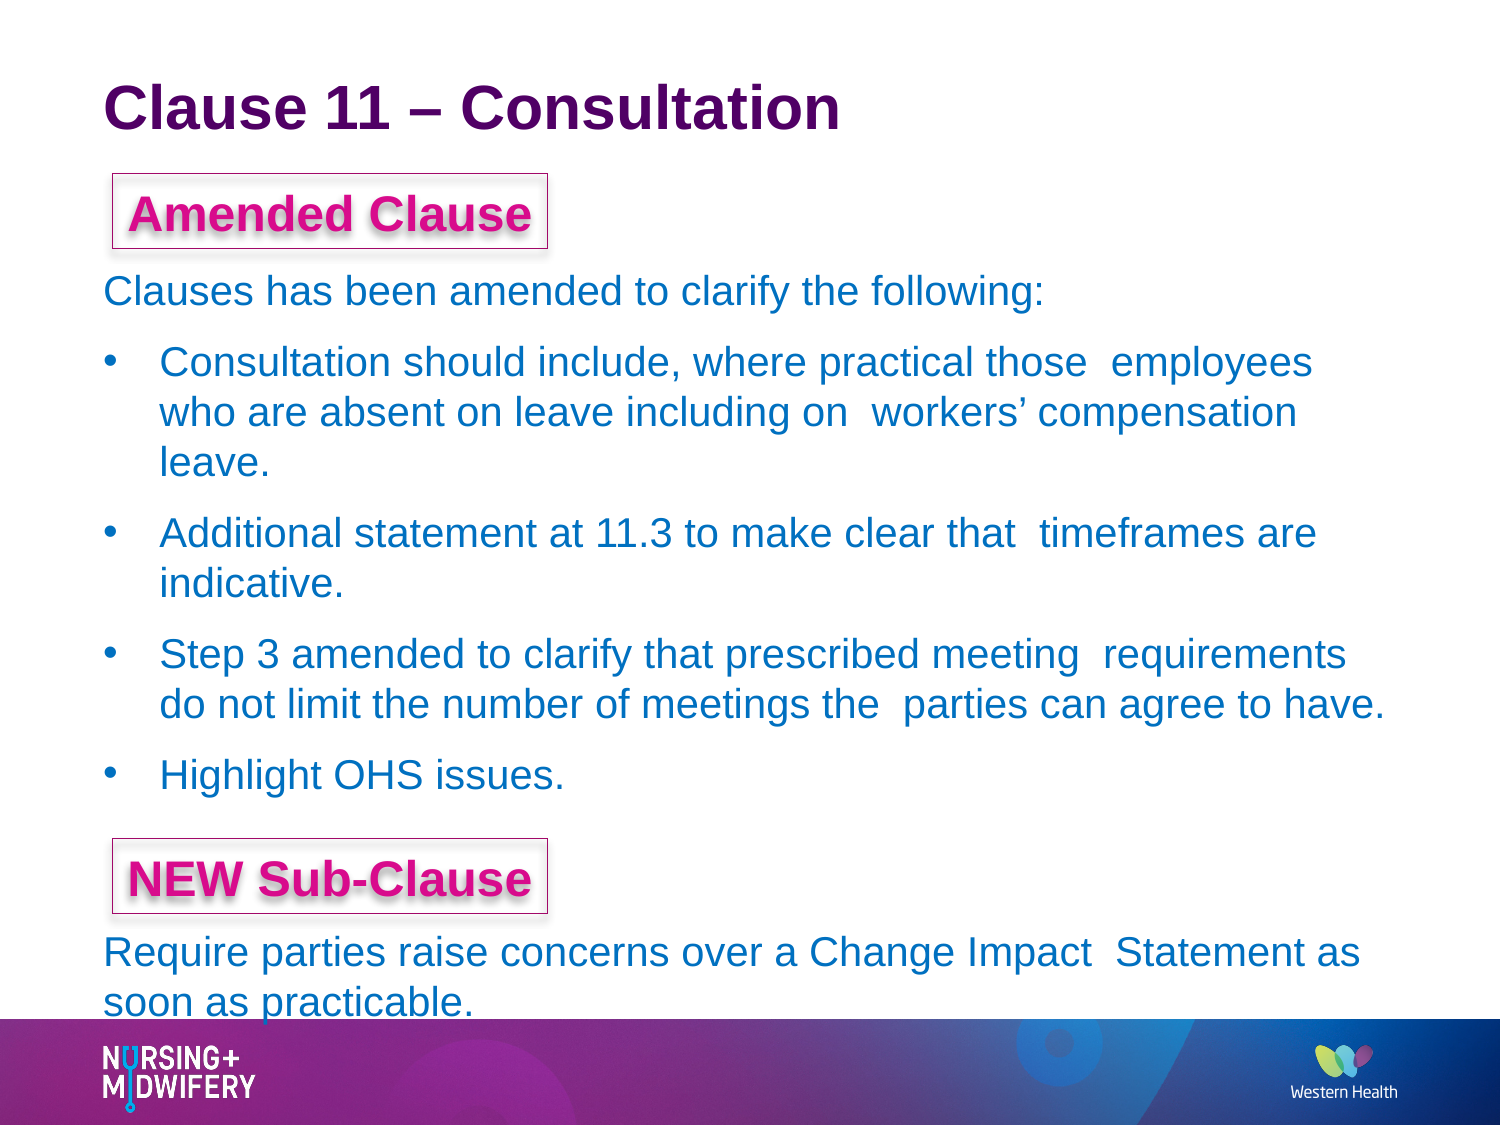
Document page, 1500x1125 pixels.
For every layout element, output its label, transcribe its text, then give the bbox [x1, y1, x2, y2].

text_box Amended Clause [112, 173, 548, 249]
title Clause 11 – Consultation [103, 82, 1397, 235]
list Clauses has been amended to clarify the following: Consultation should include, where practical those employees who are absent on leave including on workers’ compensation leave. Additional statement at 11.3 to make clear that timeframes are indicative. Step 3 amended to clarify that prescribed meeting requirements do not limit the number of meetings the parties can agree to have. Highlight OHS issues. Require parties raise concerns over a Change Impact Statement as soon as practicable. [103, 263, 1397, 952]
text_box NEW Sub-Clause [112, 838, 548, 914]
picture [0, 1019, 1500, 1125]
